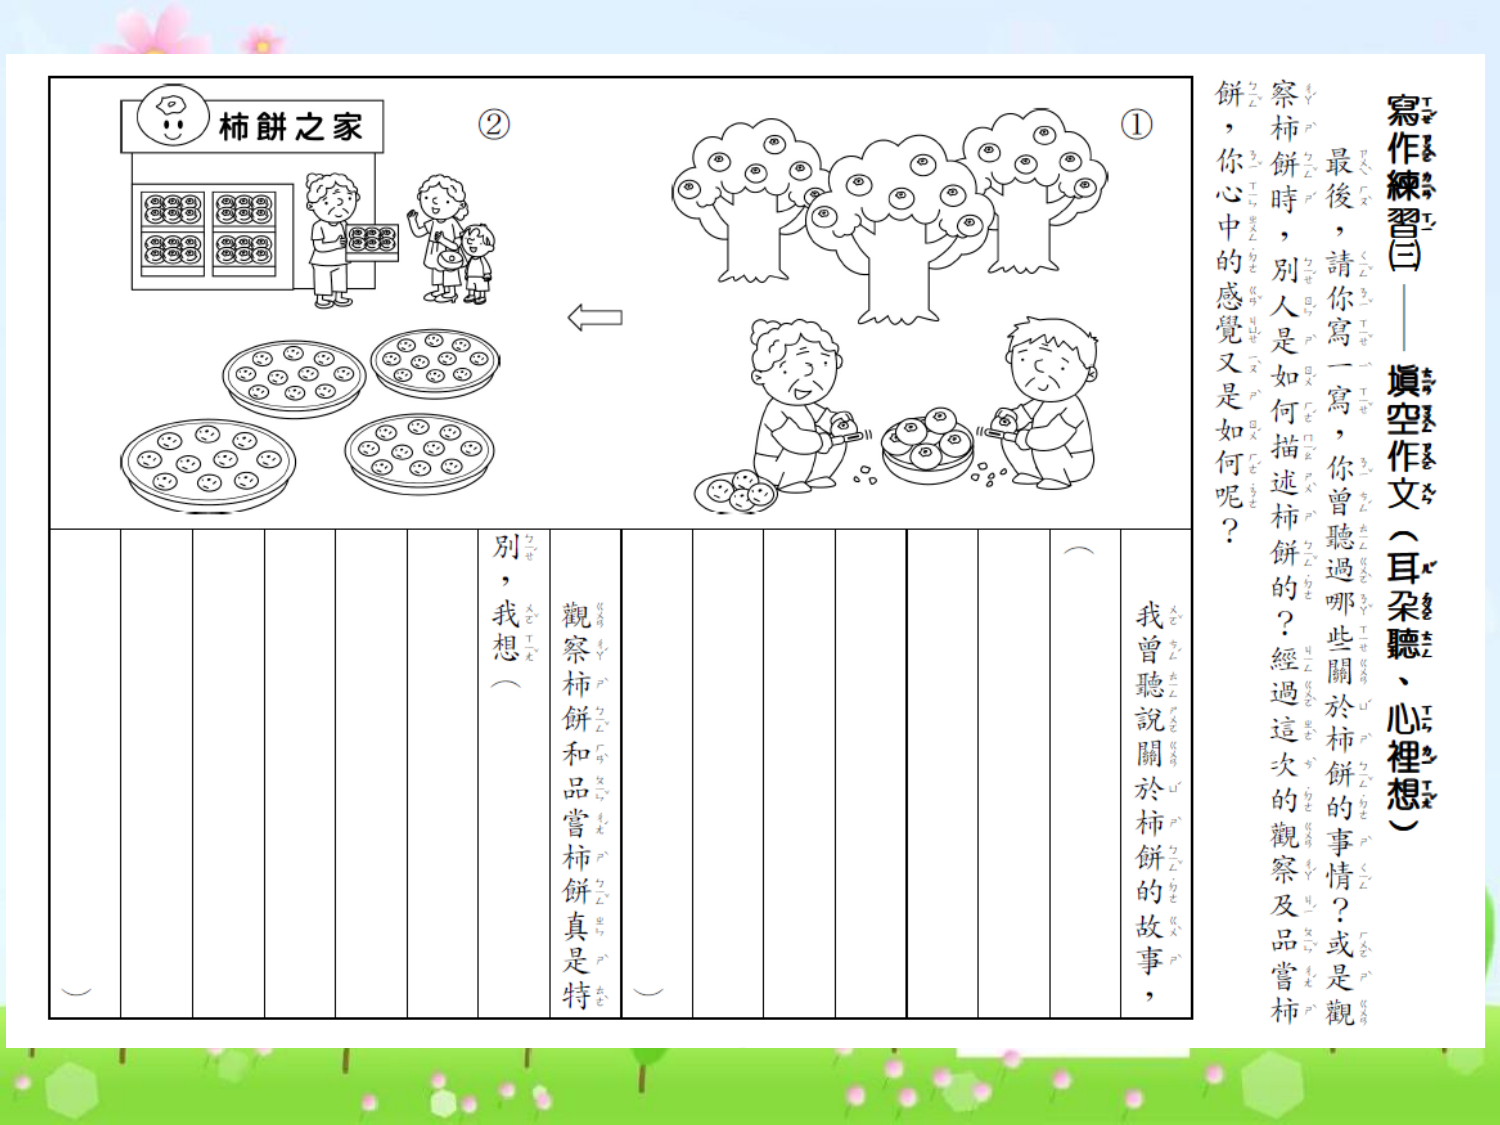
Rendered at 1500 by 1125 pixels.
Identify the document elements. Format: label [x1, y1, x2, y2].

list [5, 54, 1486, 1049]
picture [0, 0, 1500, 1125]
